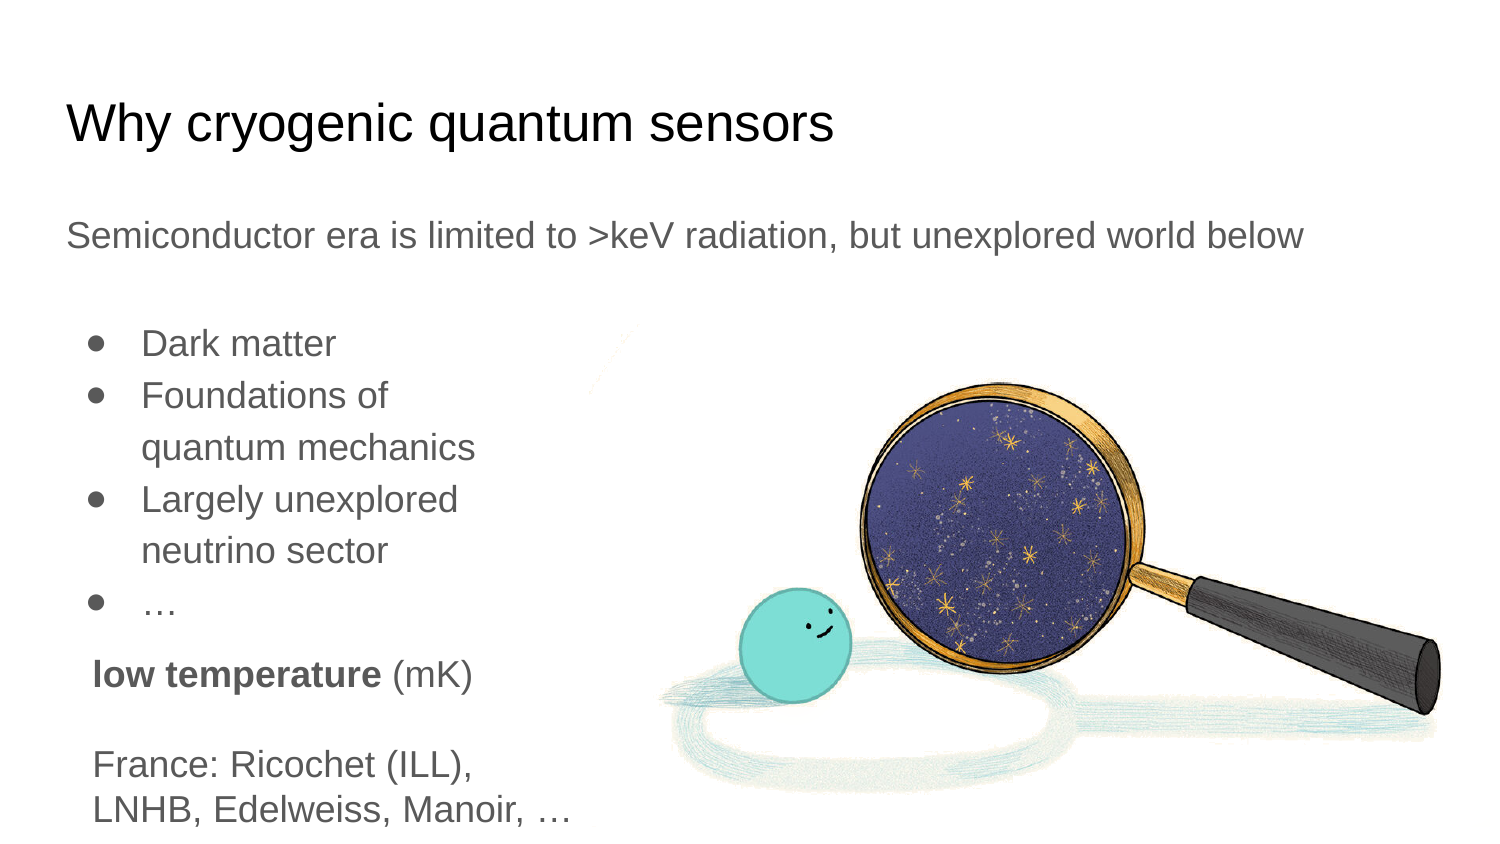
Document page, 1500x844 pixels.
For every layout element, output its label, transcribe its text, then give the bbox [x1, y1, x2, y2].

title Why cryogenic quantum sensors [51, 72, 1449, 167]
text_box low temperature (mK) France: Ricochet (ILL), LNHB, Edelweiss, Manoir, … [77, 634, 585, 830]
text_box Dark matter Foundations of quantum mechanics Largely unexplored neutrino sector … [51, 297, 544, 638]
list Semiconductor era is limited to >keV radiation, but unexplored world below [51, 189, 1449, 283]
picture [589, 320, 1490, 828]
